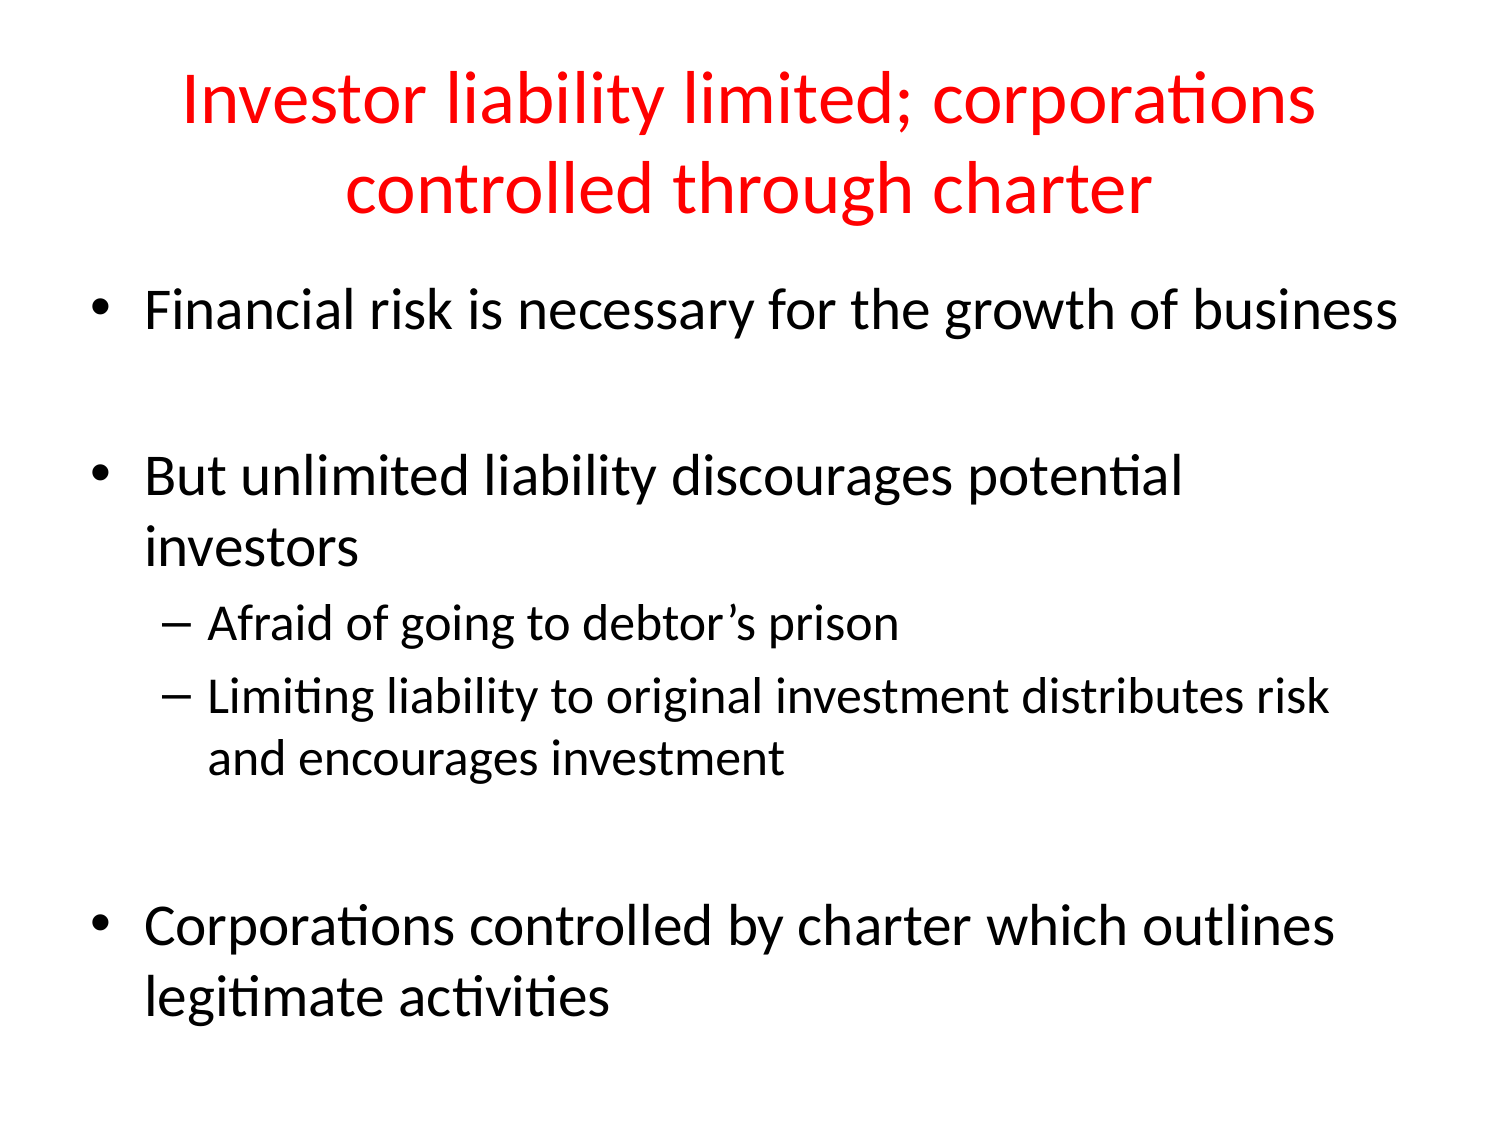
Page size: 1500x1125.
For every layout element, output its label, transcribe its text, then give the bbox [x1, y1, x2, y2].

title Investor liability limited; corporations controlled through charter [75, 45, 1425, 233]
list Financial risk is necessary for the growth of business But unlimited liability discourages potential investors Afraid of going to debtor’s prison Limiting liability to original investment distributes risk and encourages investment Corporations controlled by charter which outlines legitimate activities [75, 262, 1425, 1088]
